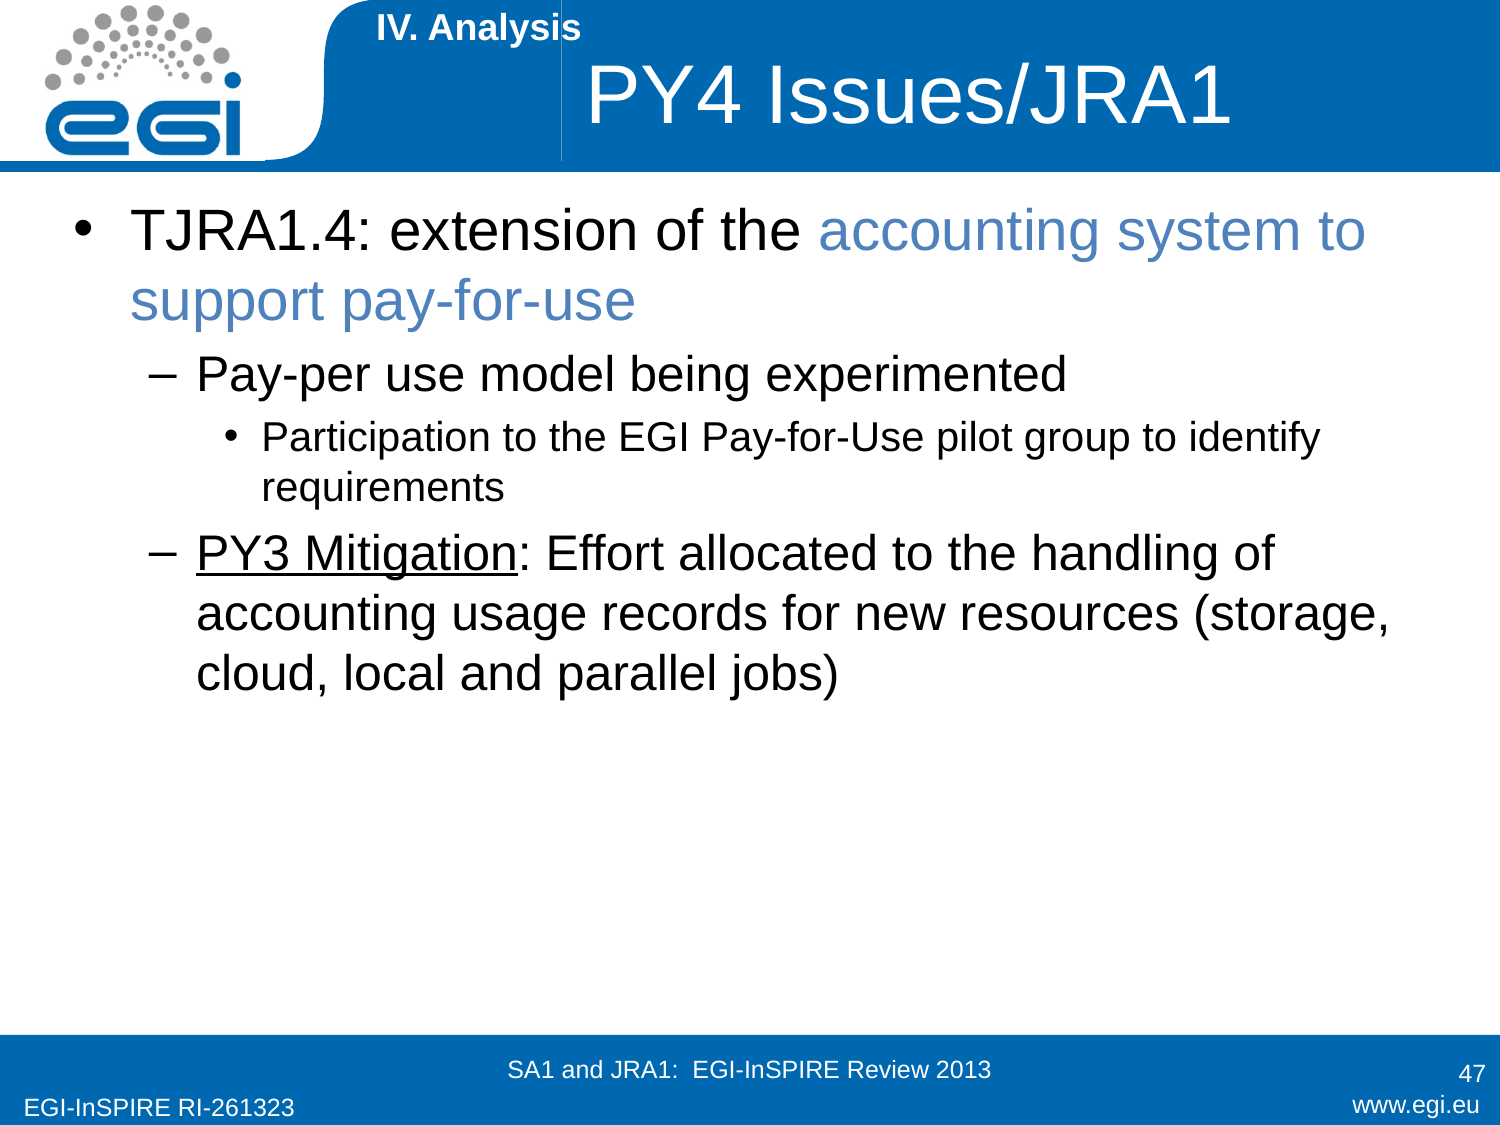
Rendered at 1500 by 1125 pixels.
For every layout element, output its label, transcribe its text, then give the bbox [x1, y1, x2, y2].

footer SA1 and JRA1: EGI-InSPIRE Review 2013 [395, 1042, 1105, 1094]
text_box IV. Analysis [361, 0, 597, 56]
picture [0, 0, 265, 161]
list TJRA1.4: extension of the accounting system to support pay-for-use Pay-per use model being experimented Participation to the EGI Pay-for-Use pilot group to identify requirements PY3 Mitigation: Effort allocated to the handling of accounting usage records for new resources (storage, cloud, local and parallel jobs) [59, 184, 1436, 927]
slide_number 47 [1151, 1042, 1500, 1103]
title PY4 Issues/JRA1 [348, 19, 1471, 161]
